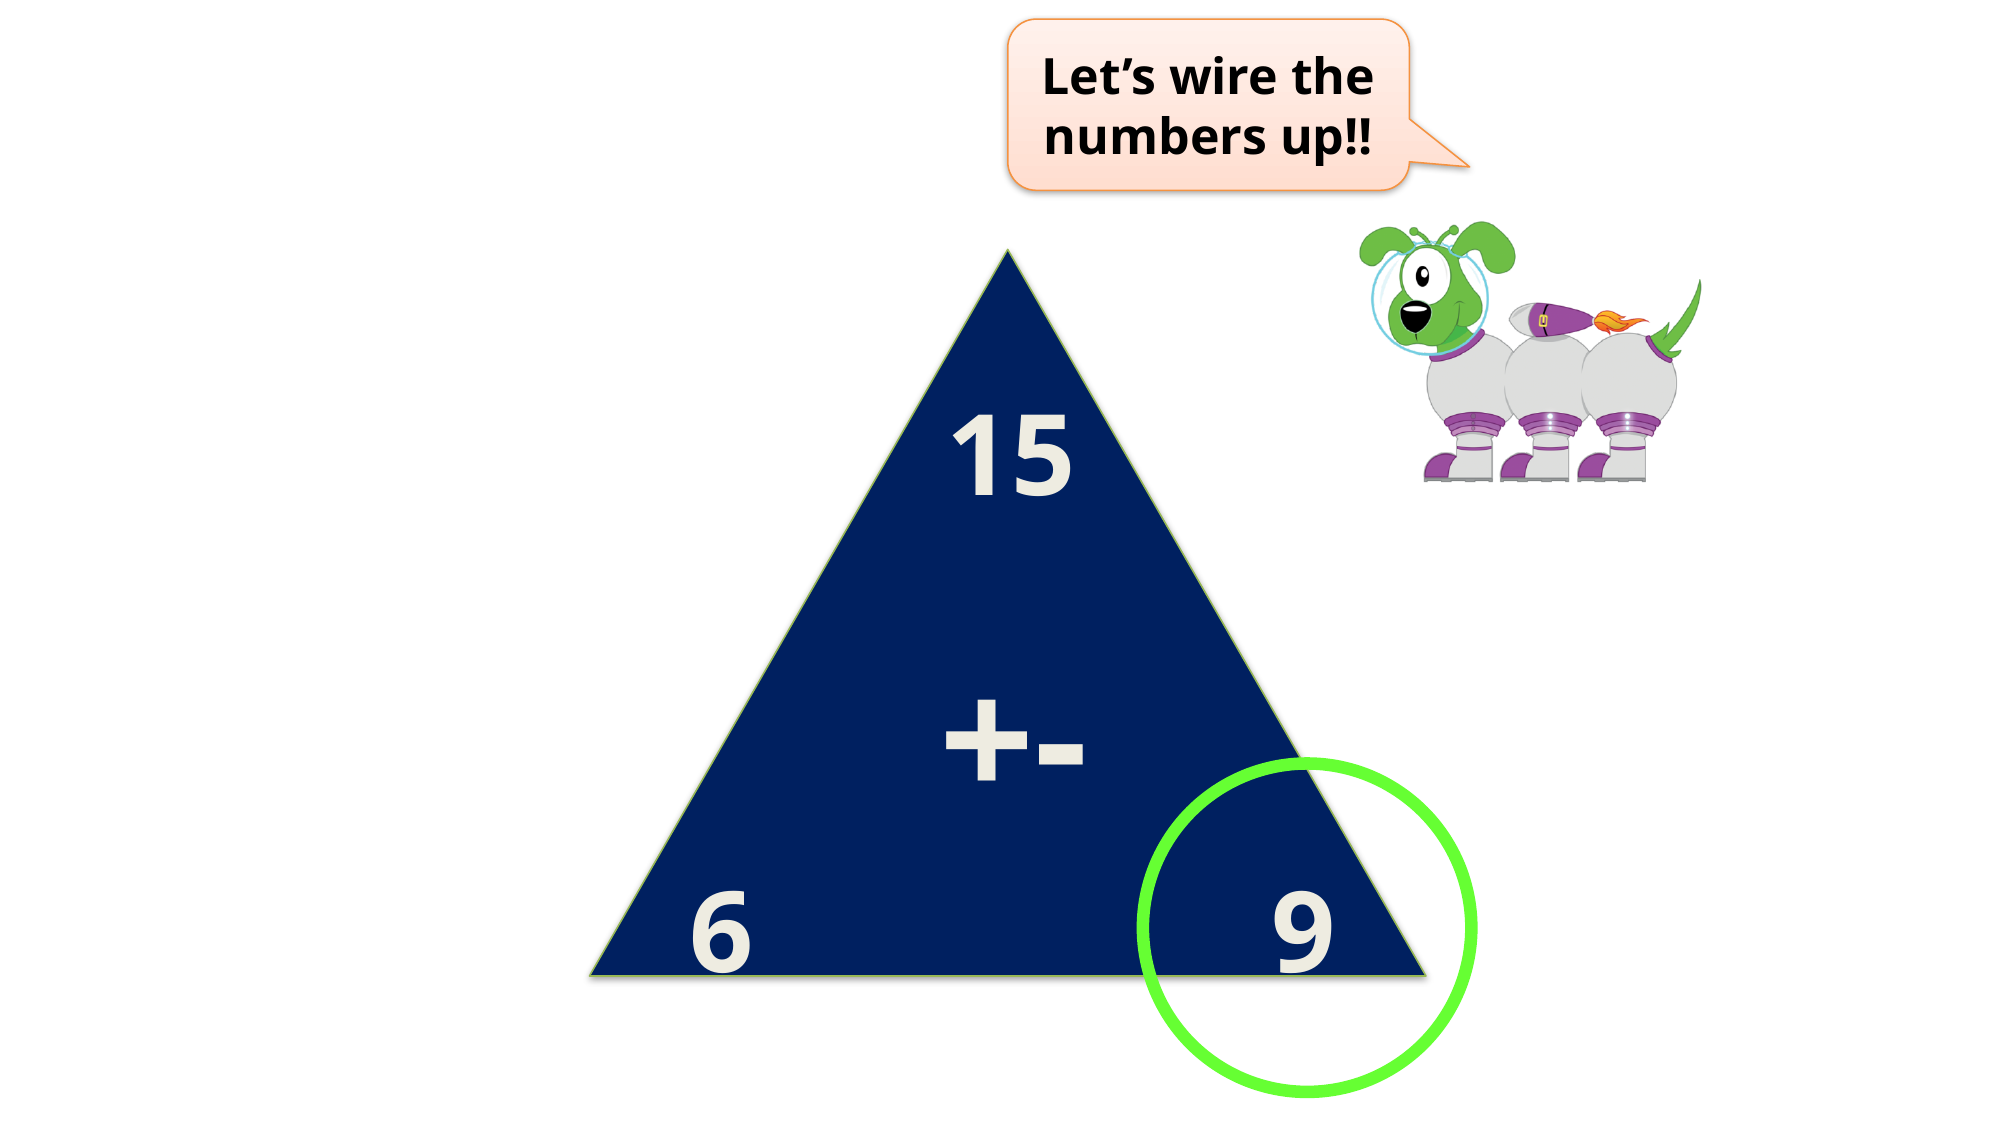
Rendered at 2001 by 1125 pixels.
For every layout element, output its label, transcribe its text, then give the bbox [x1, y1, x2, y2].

text_box Let’s wire the numbers up!! [1007, 18, 1471, 192]
text_box [1192, 1045, 1423, 1092]
picture [1338, 214, 1730, 492]
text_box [589, 249, 1427, 1037]
text_box [1432, 821, 1472, 1035]
